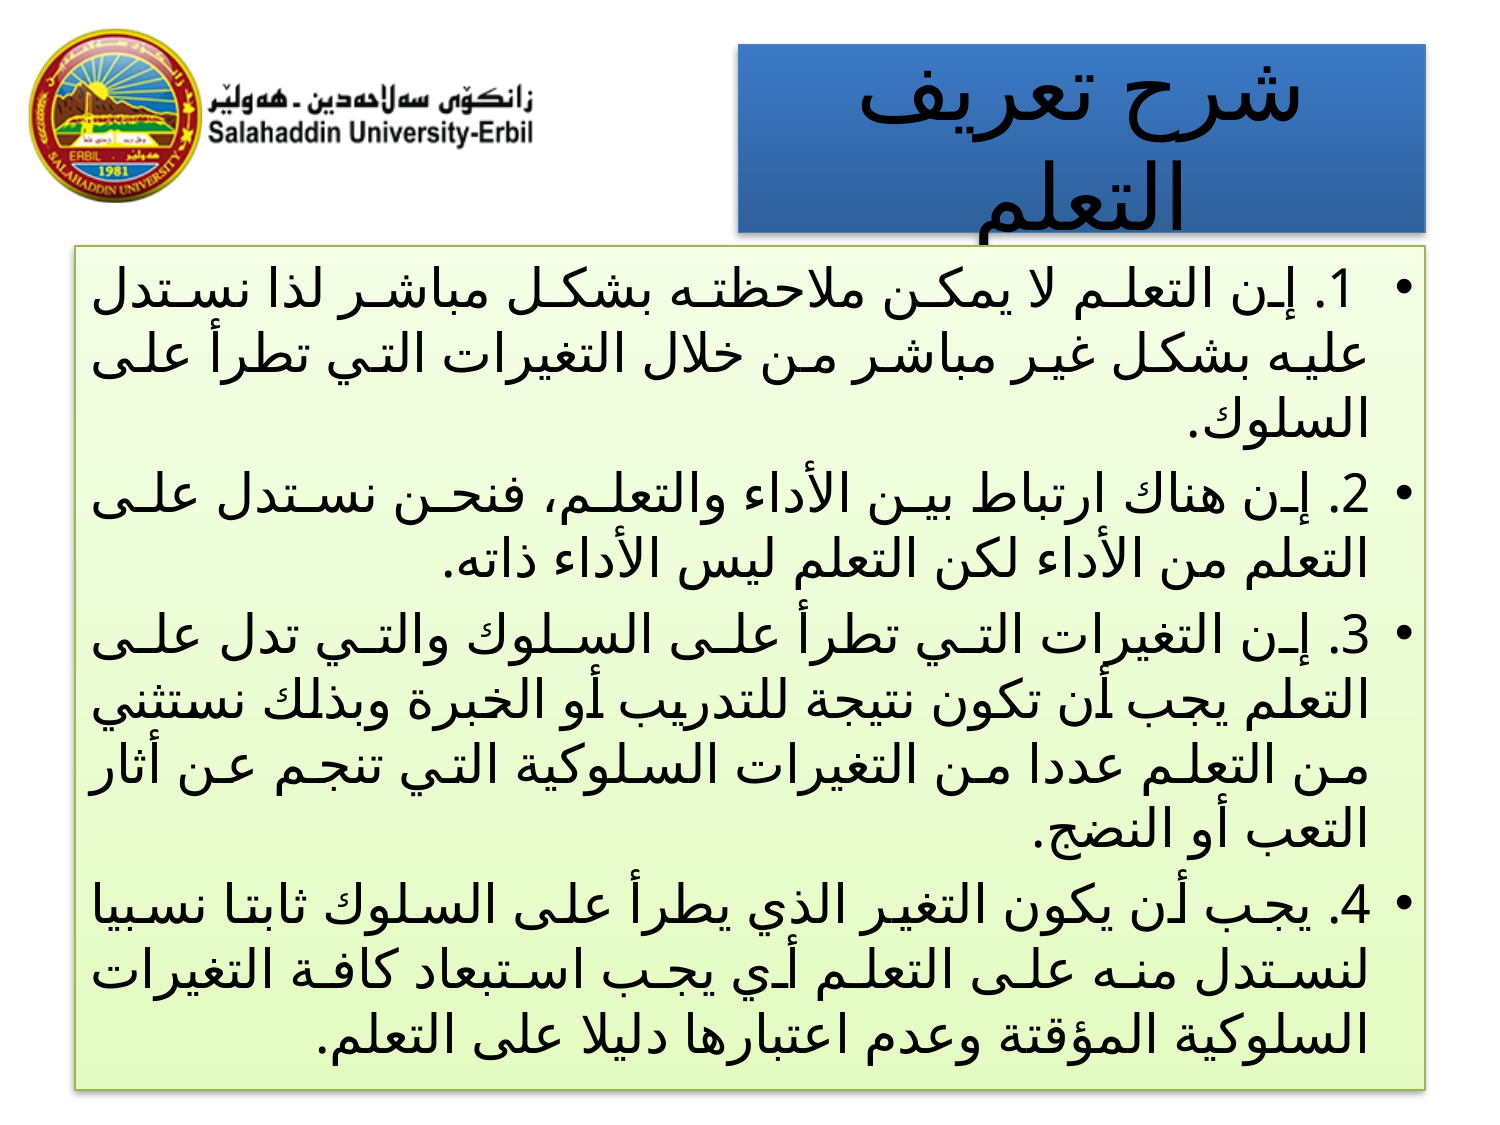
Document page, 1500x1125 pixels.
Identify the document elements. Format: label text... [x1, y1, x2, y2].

list 1. إن التعلم لا يمكن ملاحظته بشكل مباشر لذا نستدل عليه بشكل غير مباشر من خلال التغيرات التي تطرأ على السلوك. 2. إن هناك ارتباط بين الأداء والتعلم، فنحن نستدل على التعلم من الأداء لكن التعلم ليس الأداء ذاته. 3. إن التغيرات التي تطرأ على السلوك والتي تدل على التعلم يجب أن تكون نتيجة للتدريب أو الخبرة وبذلك نستثني من التعلم عددا من التغيرات السلوكية التي تنجم عن أثار التعب أو النضج. 4. يجب أن يكون التغير الذي يطرأ على السلوك ثابتا نسبيا لنستدل منه على التعلم أي يجب استبعاد كافة التغيرات السلوكية المؤقتة وعدم اعتبارها دليلا على التعلم. [74, 245, 1426, 1091]
title شرح تعريف التعلم [738, 44, 1426, 233]
picture [24, 24, 541, 208]
